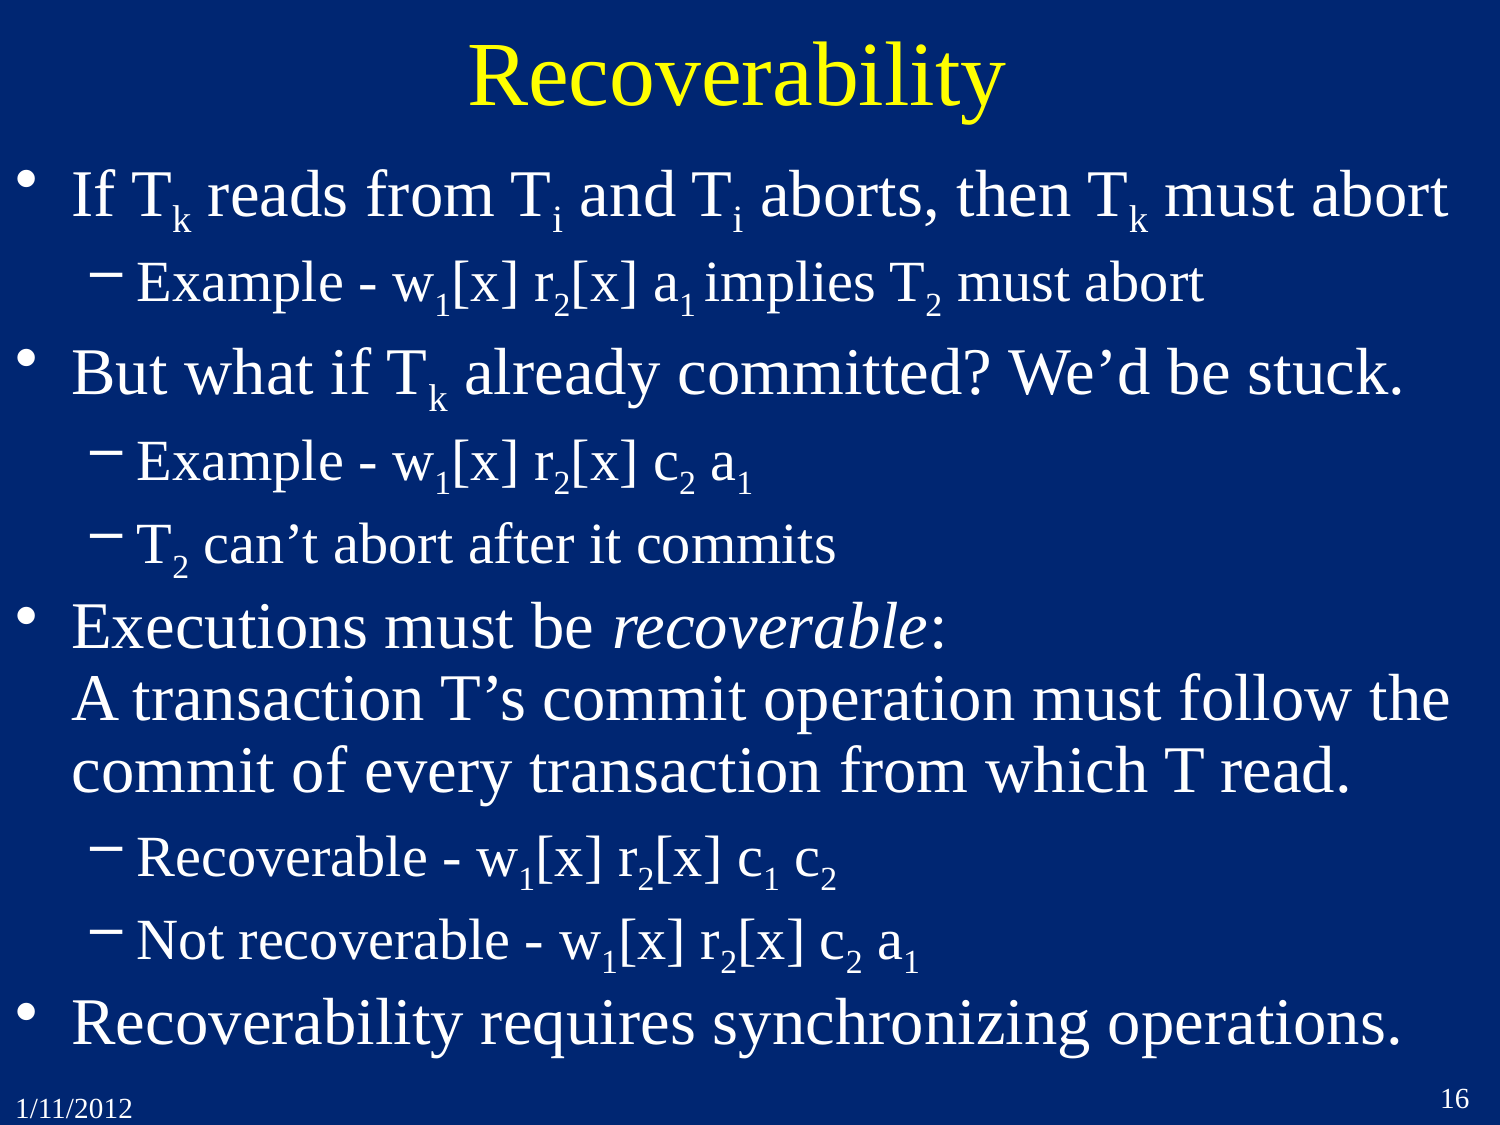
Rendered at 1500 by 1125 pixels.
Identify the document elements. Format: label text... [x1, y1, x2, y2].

list If Tk reads from Ti and Ti aborts, then Tk must abort Example - w1[x] r2[x] a1 implies T2 must abort But what if Tk already committed? We’d be stuck. Example - w1[x] r2[x] c2 a1 T2 can’t abort after it commits Executions must be recoverable: A transaction T’s commit operation must follow the commit of every transaction from which T read. Recoverable - w1[x] r2[x] c1 c2 Not recoverable - w1[x] r2[x] c2 a1 Recoverability requires synchronizing operations. [0, 143, 1500, 1094]
title Recoverability [99, 0, 1375, 138]
slide_number 16 [1371, 1094, 1485, 1122]
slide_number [0, 1094, 176, 1120]
